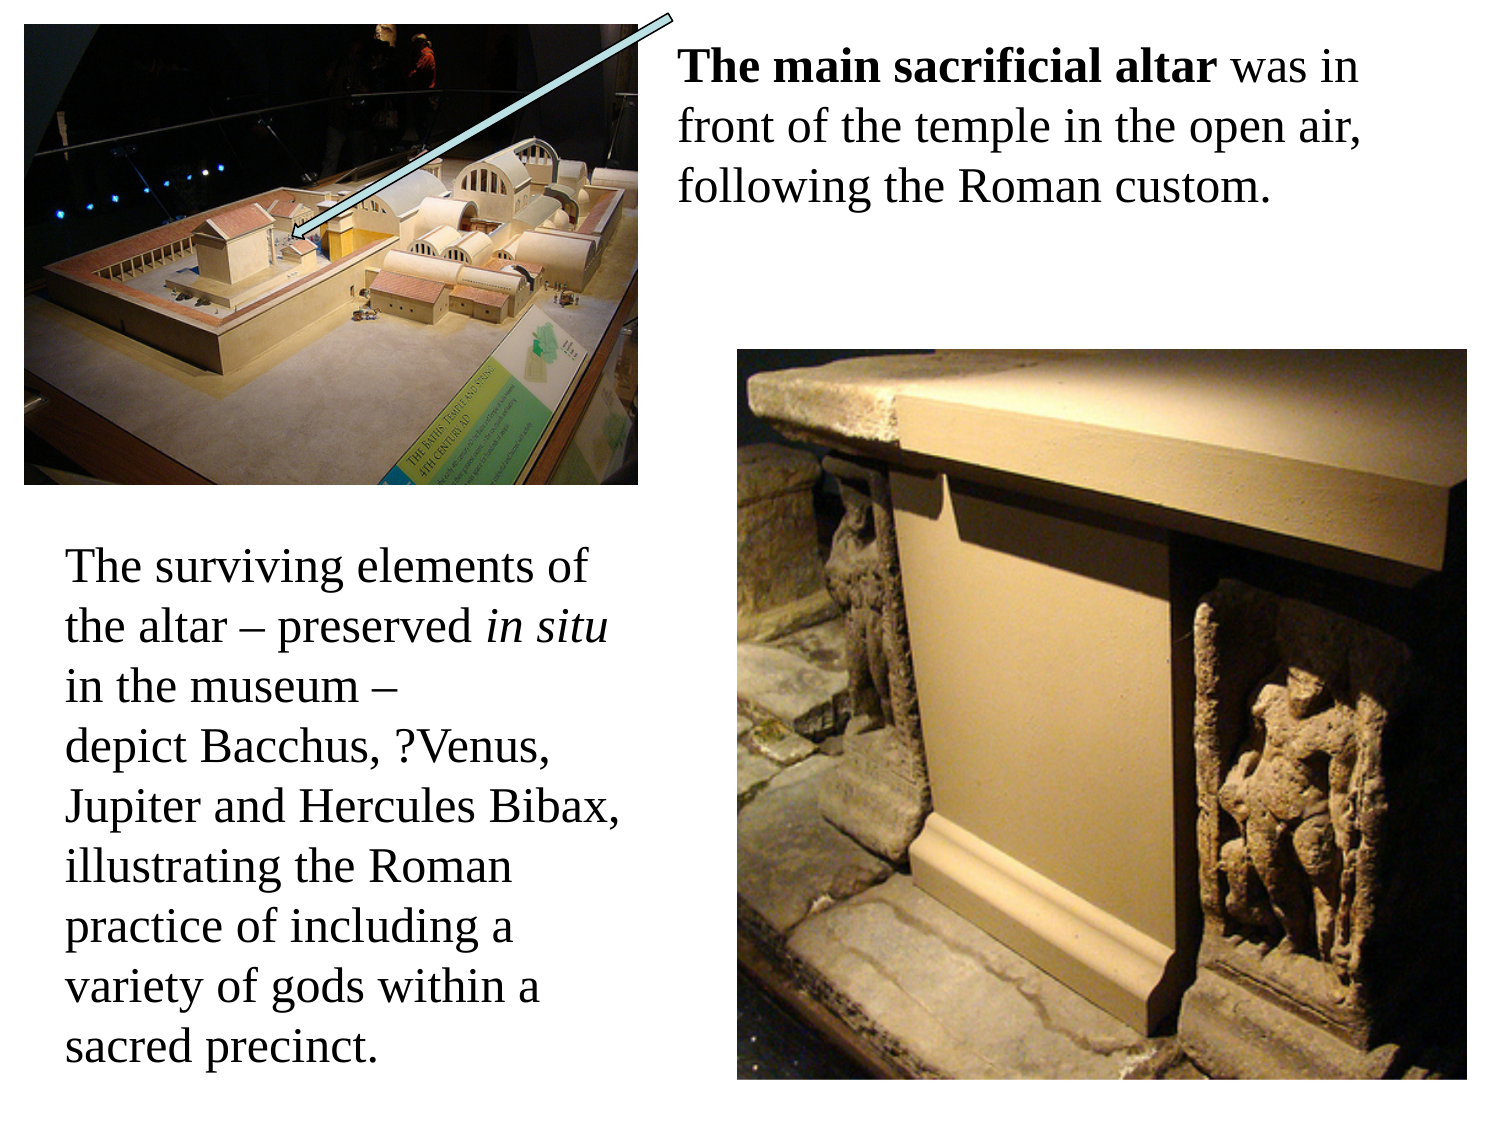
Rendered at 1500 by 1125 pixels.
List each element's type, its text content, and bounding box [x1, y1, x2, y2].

picture [737, 349, 1467, 1082]
text_box [640, 13, 673, 40]
picture [24, 24, 638, 485]
text_box The surviving elements of the altar – preserved in situ in the museum – depict Bacchus, ?Venus, Jupiter and Hercules Bibax, illustrating the Roman practice of including a variety of gods within a sacred precinct. [49, 524, 638, 1080]
text_box The main sacrificial altar was in front of the temple in the open air, following the Roman custom. [662, 24, 1400, 220]
